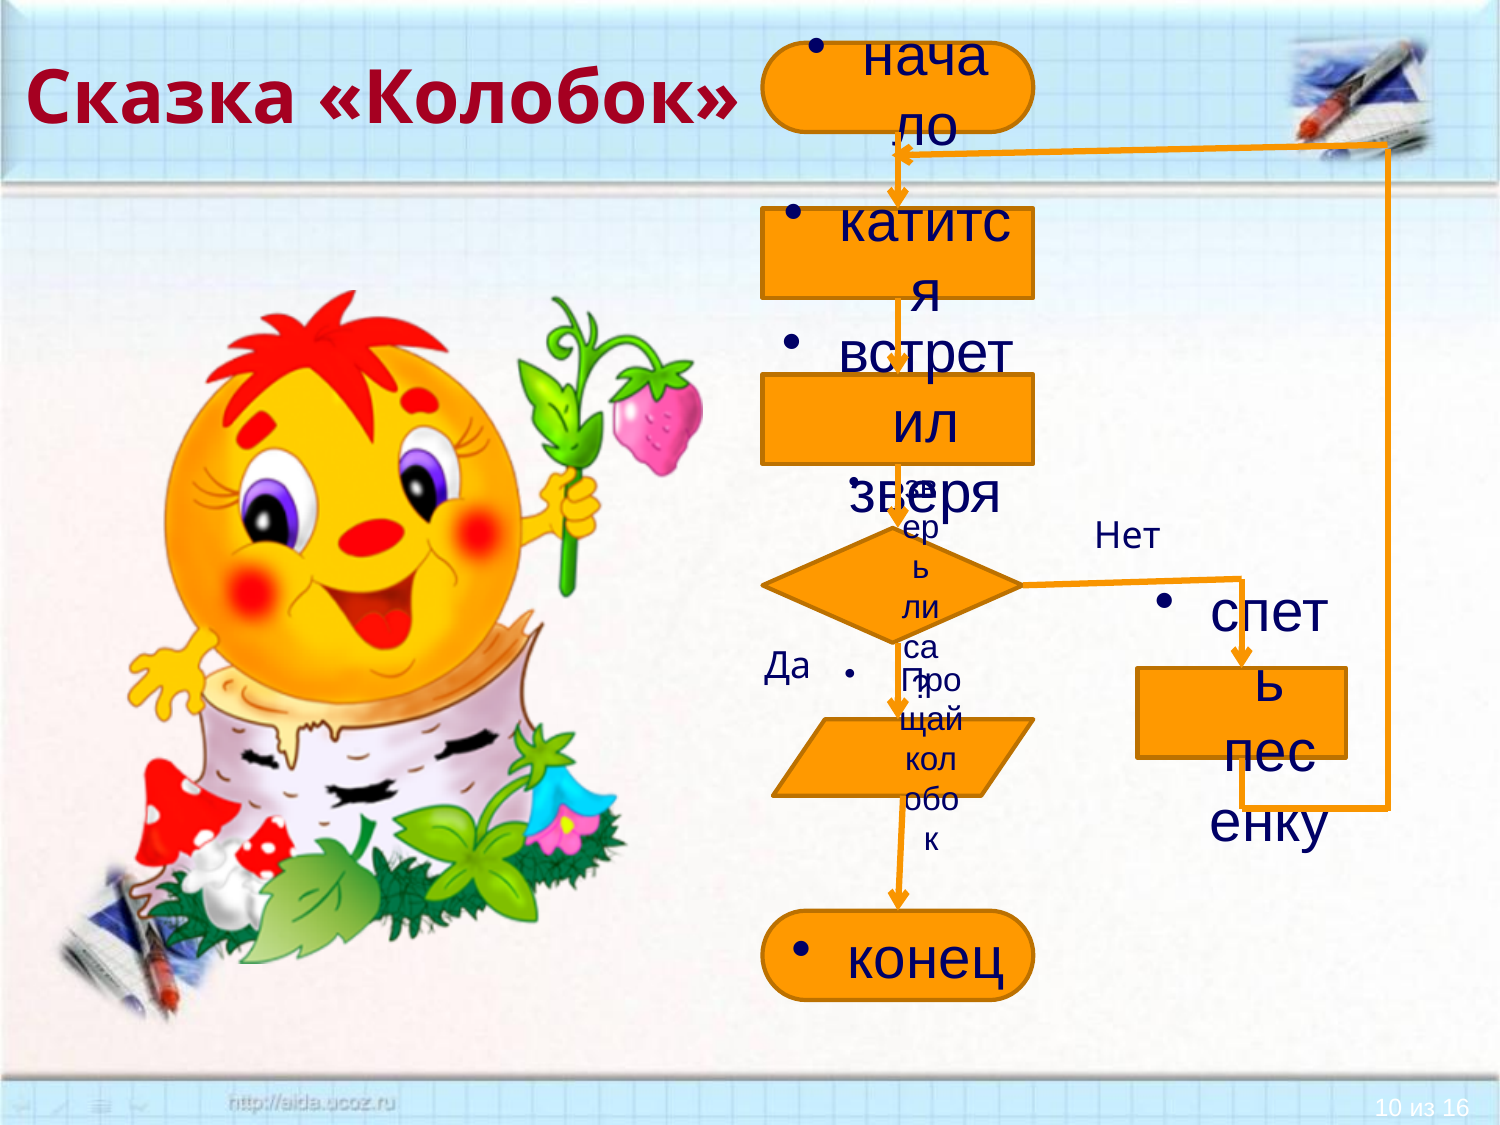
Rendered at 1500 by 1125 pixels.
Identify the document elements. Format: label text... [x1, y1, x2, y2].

title Сказка «Колобок» [0, 0, 1022, 188]
text_box Да [749, 633, 757, 693]
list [762, 42, 1388, 1001]
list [111, 290, 704, 964]
picture [0, 0, 1500, 1125]
